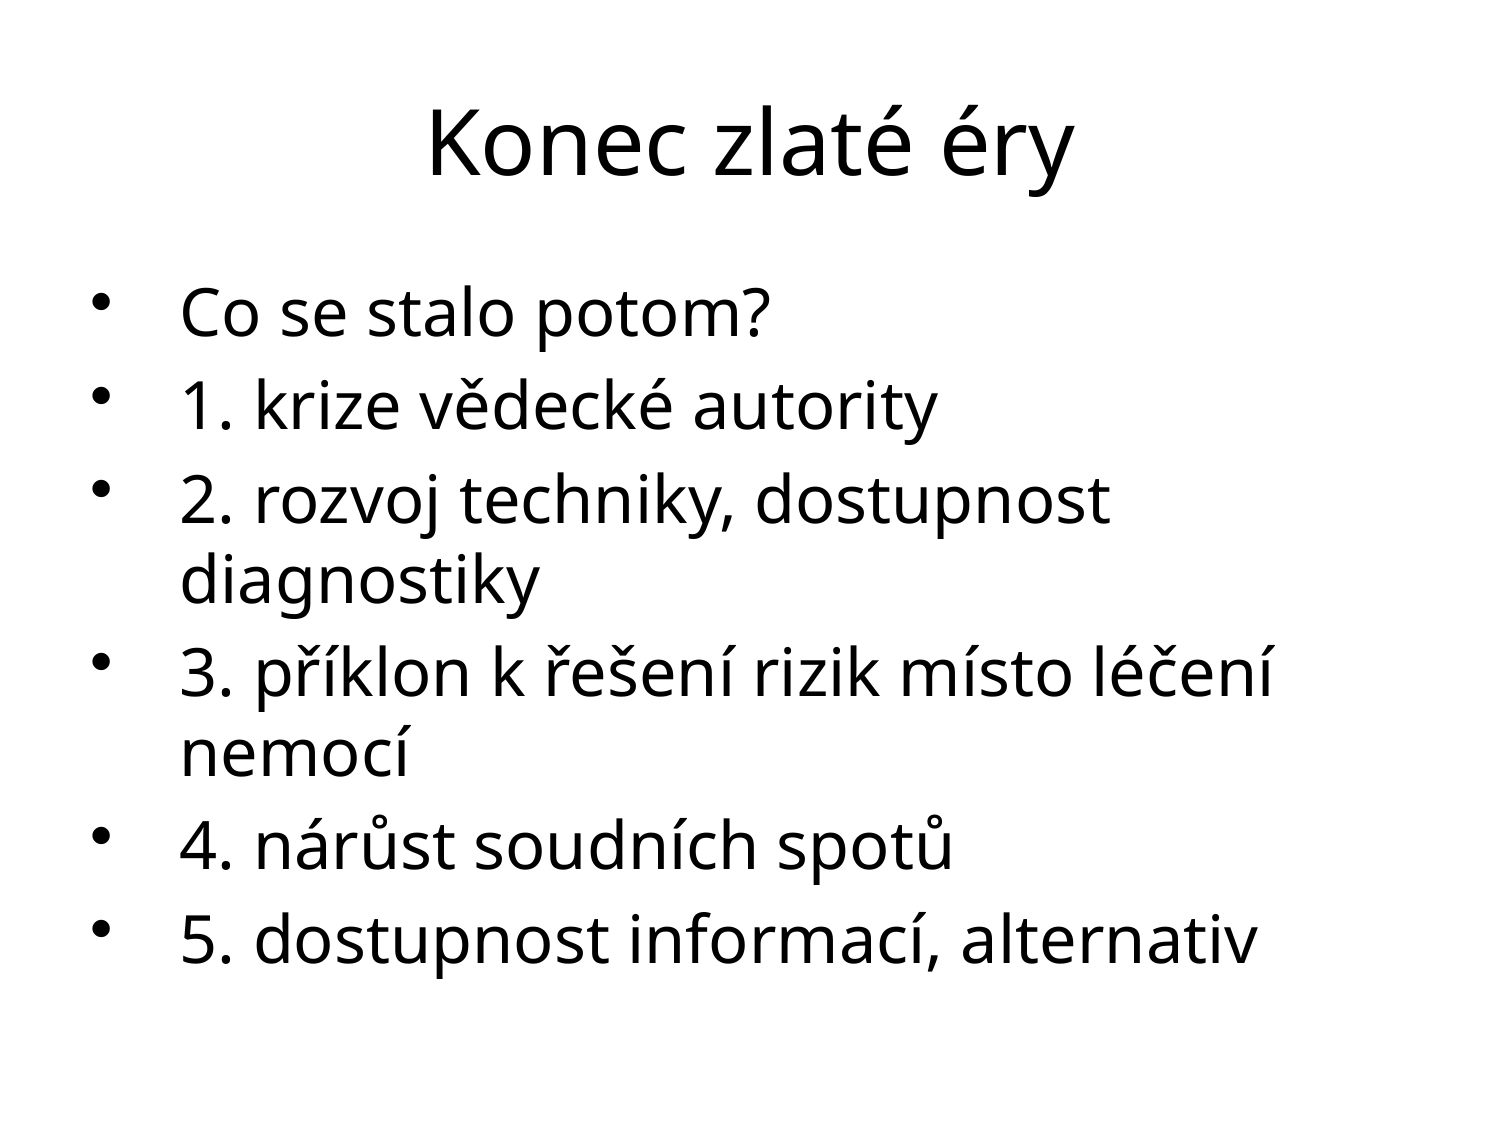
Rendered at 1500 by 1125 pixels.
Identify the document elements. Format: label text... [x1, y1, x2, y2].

list Co se stalo potom? 1. krize vědecké autority 2. rozvoj techniky, dostupnost diagnostiky 3. příklon k řešení rizik místo léčení nemocí 4. nárůst soudních spotů 5. dostupnost informací, alternativ [74, 262, 1426, 1006]
title Konec zlaté éry [74, 44, 1426, 233]
